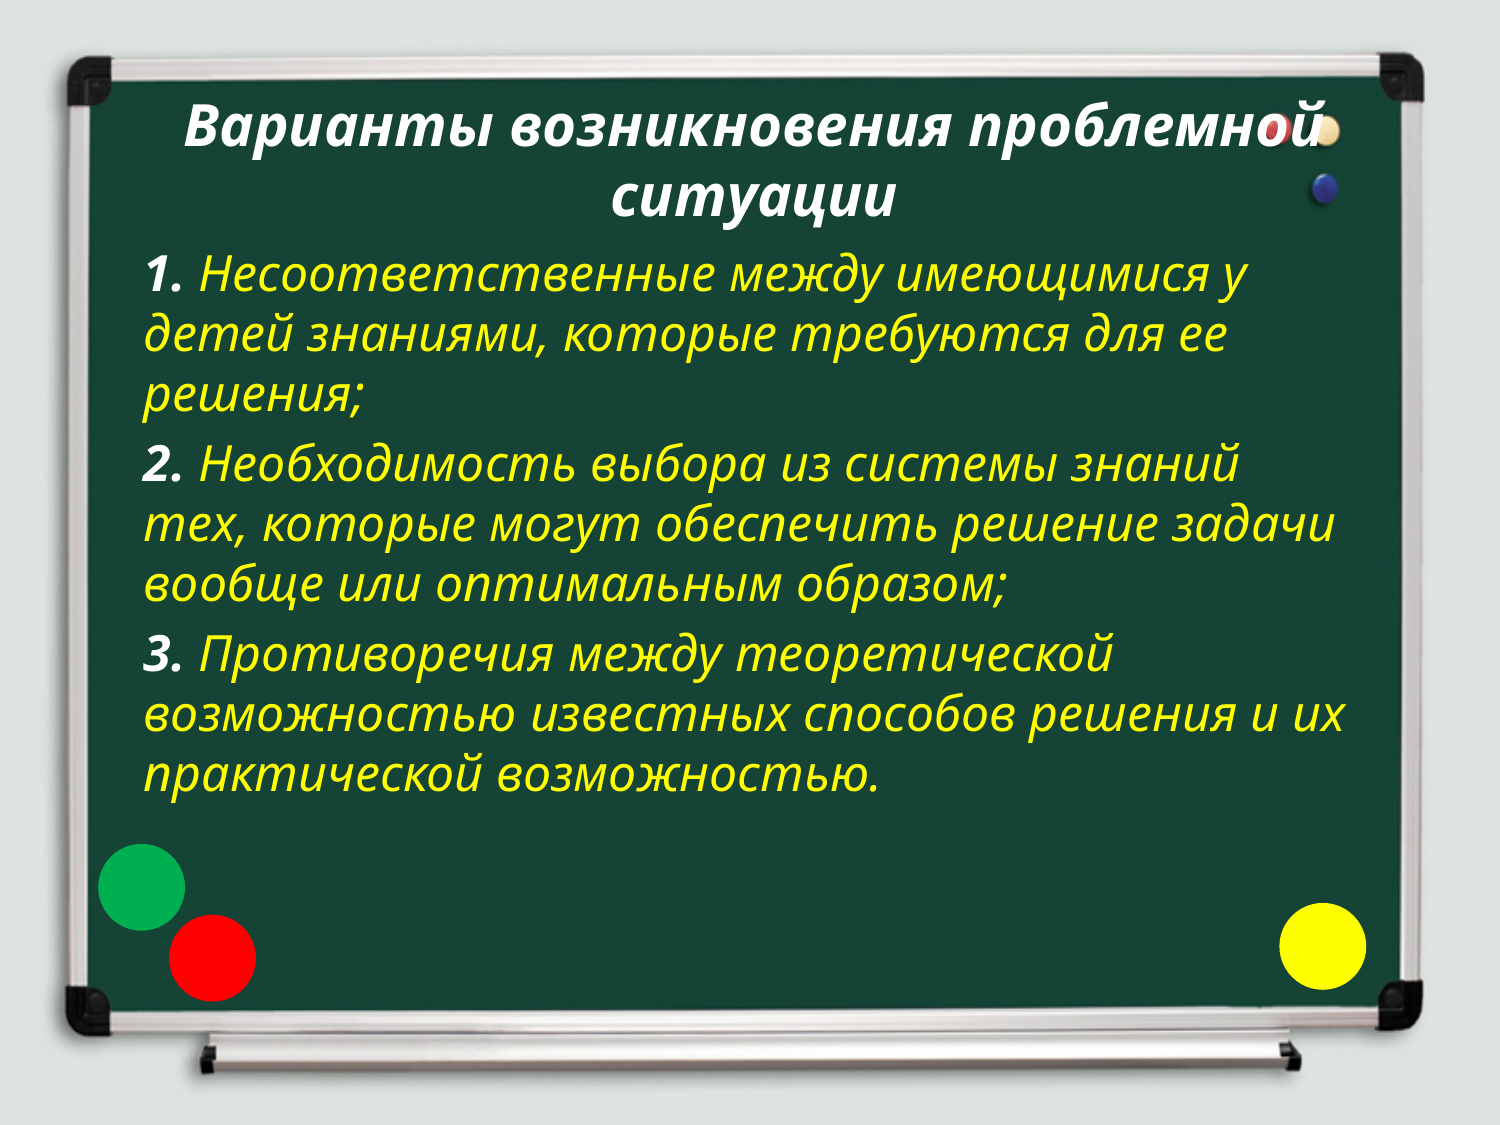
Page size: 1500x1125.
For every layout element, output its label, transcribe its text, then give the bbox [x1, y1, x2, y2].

picture [0, 0, 1500, 1125]
title Варианты возникновения проблемной ситуации [116, 58, 1393, 258]
subtitle 1. Несоответственные между имеющимися у детей знаниями, которые требуются для ее решения; 2. Необходимость выбора из системы знаний тех, которые могут обеспечить решение задачи вообще или оптимальным образом; 3. Противоречия между теоретической возможностью известных способов решения и их практической возможностью. [128, 234, 1372, 926]
